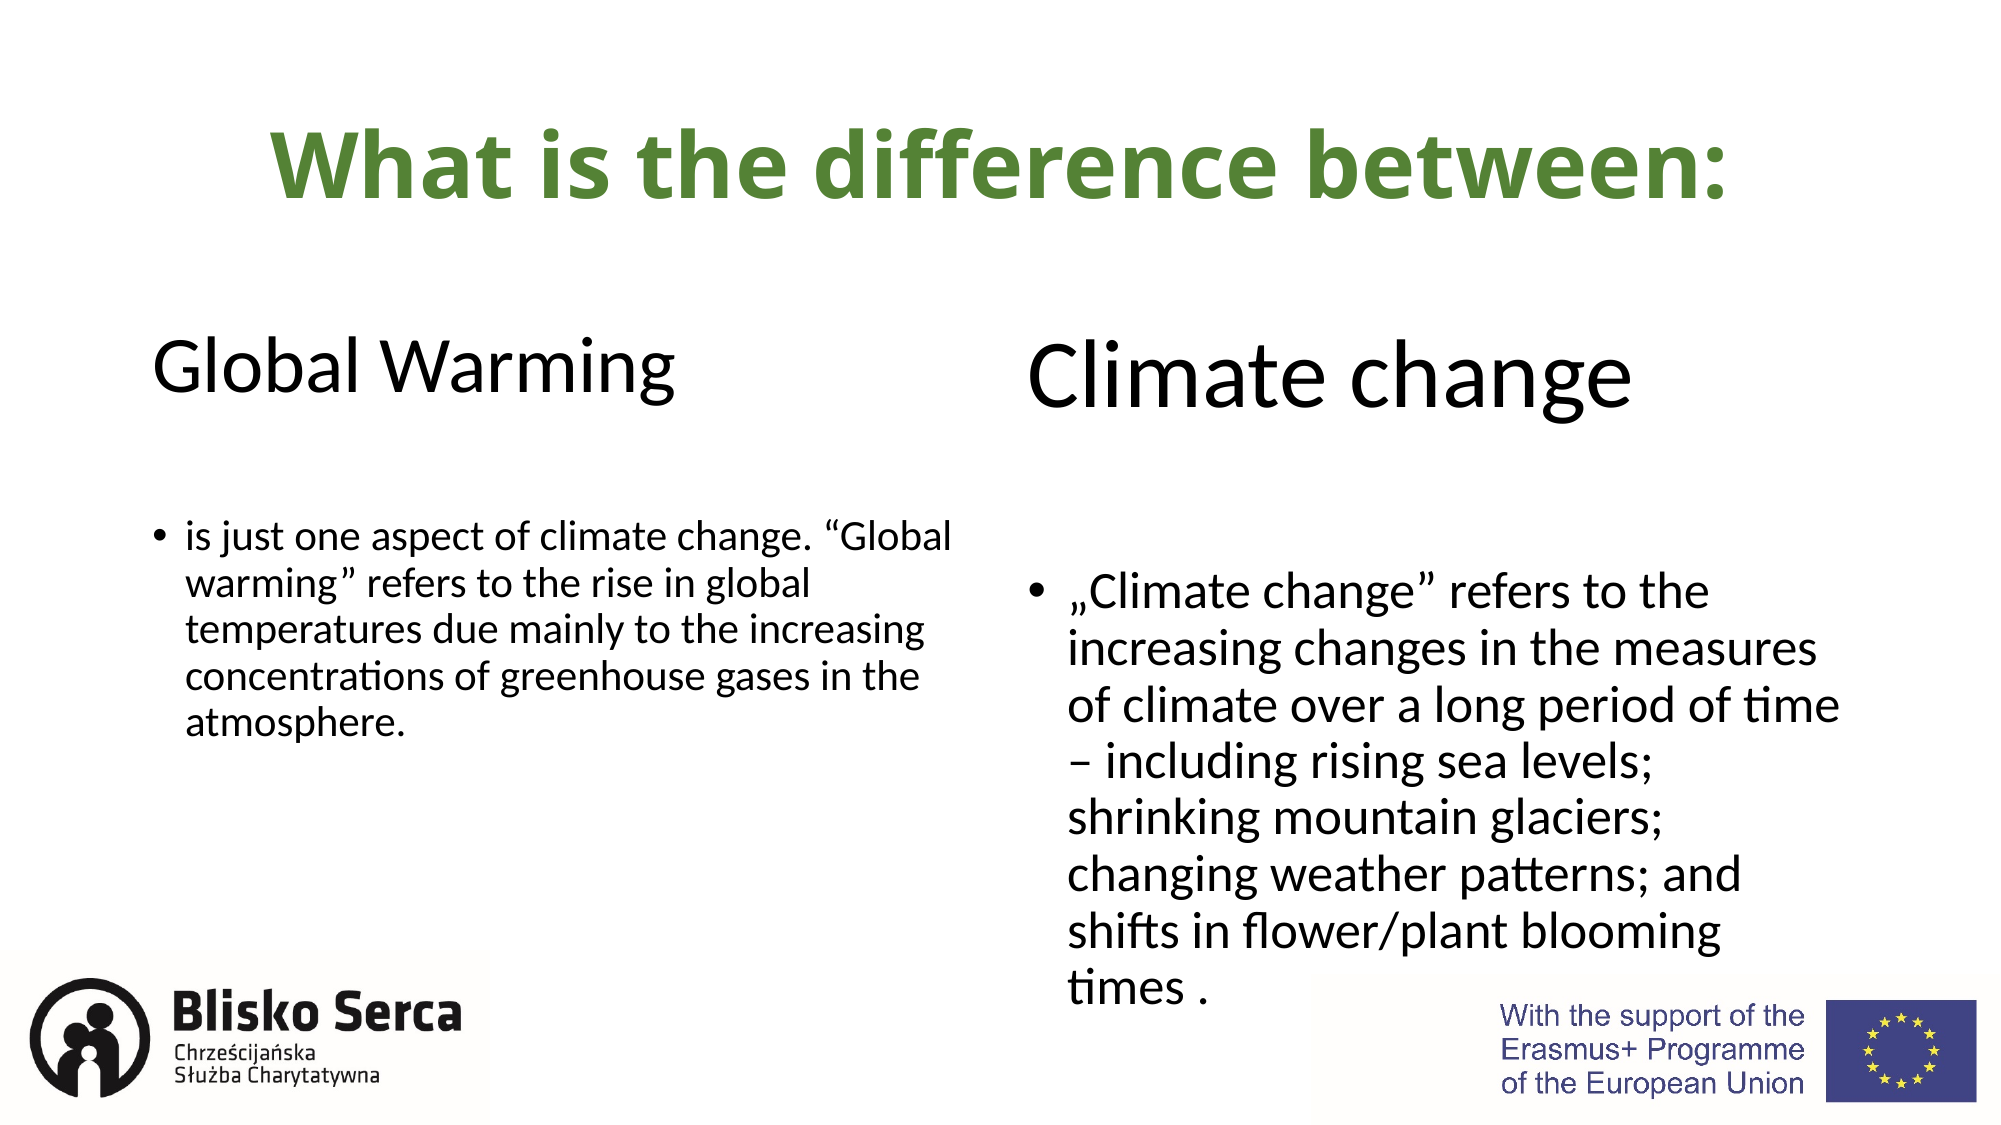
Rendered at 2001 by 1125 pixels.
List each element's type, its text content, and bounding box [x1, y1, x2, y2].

title What is the difference between: [137, 59, 1863, 278]
list Global Warming is just one aspect of climate change. “Global warming” refers to the rise in global temperatures due mainly to the increasing concentrations of greenhouse gases in the atmosphere. [137, 315, 988, 1030]
picture [1311, 974, 2000, 1125]
picture [0, 949, 490, 1125]
list Climate change „Climate change” refers to the increasing changes in the measures of climate over a long period of time – including rising sea levels; shrinking mountain glaciers; changing weather patterns; and shifts in flower/plant blooming times . [1012, 315, 1863, 1030]
